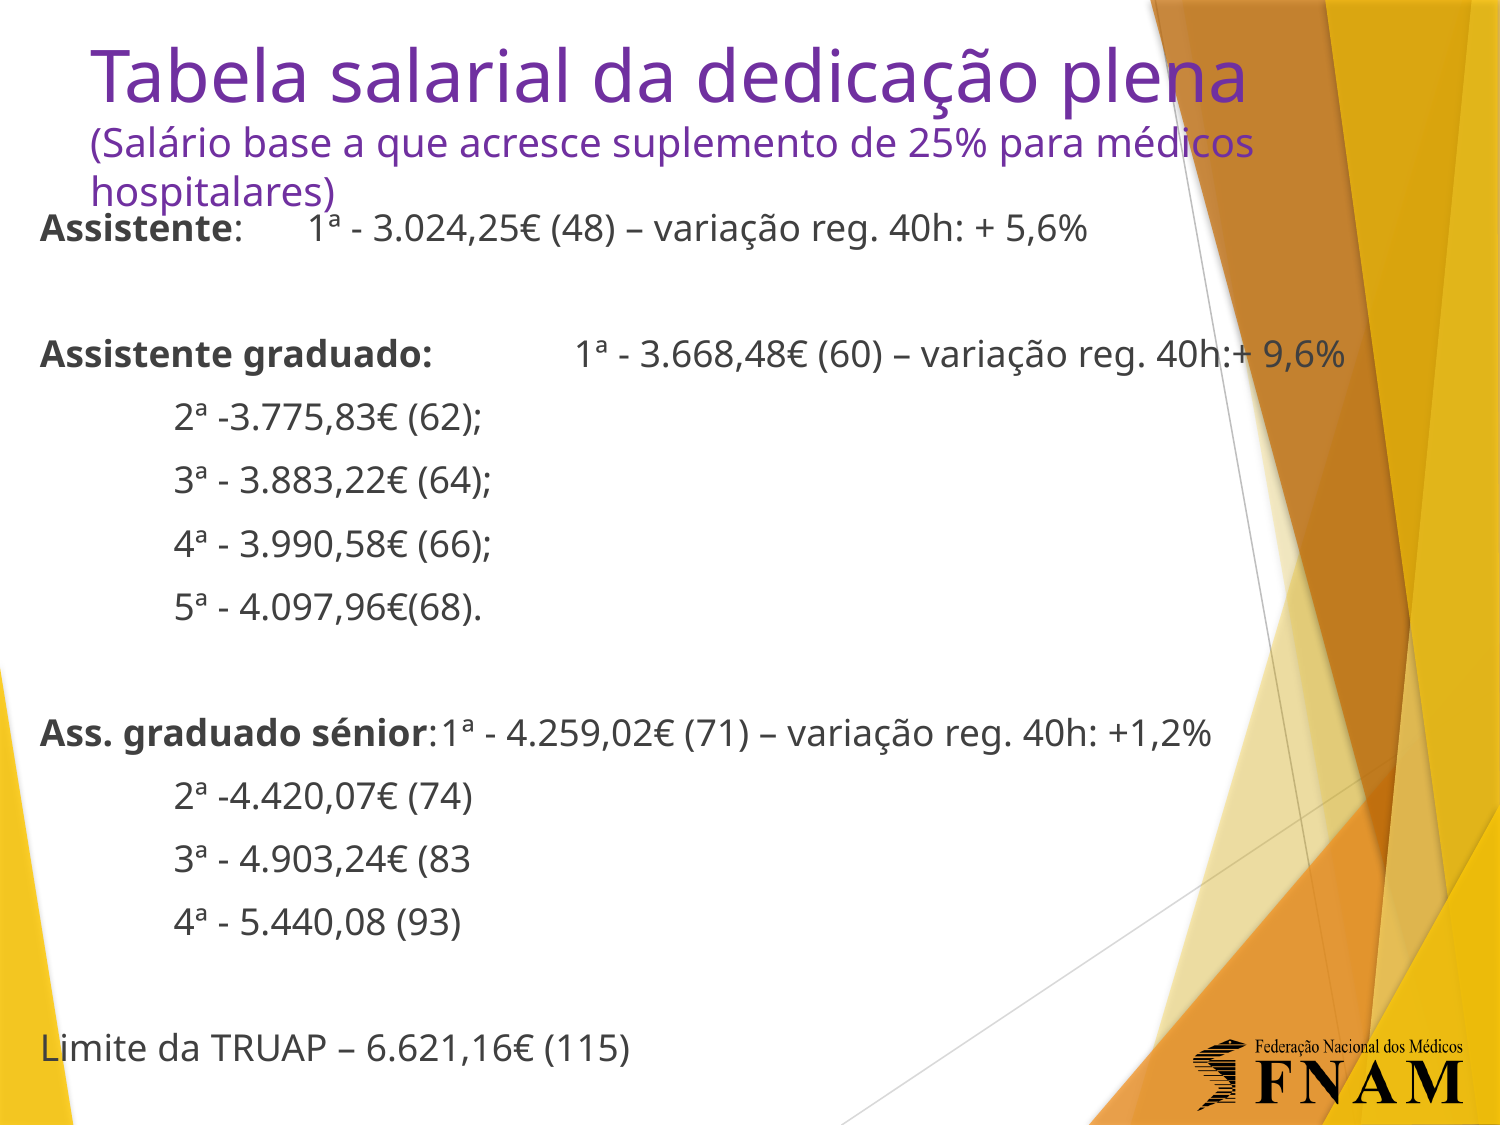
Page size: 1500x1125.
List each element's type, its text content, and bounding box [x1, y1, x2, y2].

title Tabela salarial da dedicação plena (Salário base a que acresce suplemento de 25% para médicos hospitalares) [75, 22, 1425, 222]
list Assistente: 1ª - 3.024,25€ (48) – variação reg. 40h: + 5,6% Assistente graduado: 1ª - 3.668,48€ (60) – variação reg. 40h:+ 9,6% 2ª -3.775,83€ (62); 3ª - 3.883,22€ (64); 4ª - 3.990,58€ (66); 5ª - 4.097,96€(68). Ass. graduado sénior: 1ª - 4.259,02€ (71) – variação reg. 40h: +1,2% 2ª -4.420,07€ (74) 3ª - 4.903,24€ (83 4ª - 5.440,08 (93) Limite da TRUAP – 6.621,16€ (115) [24, 133, 1375, 1094]
picture [1193, 1039, 1464, 1112]
